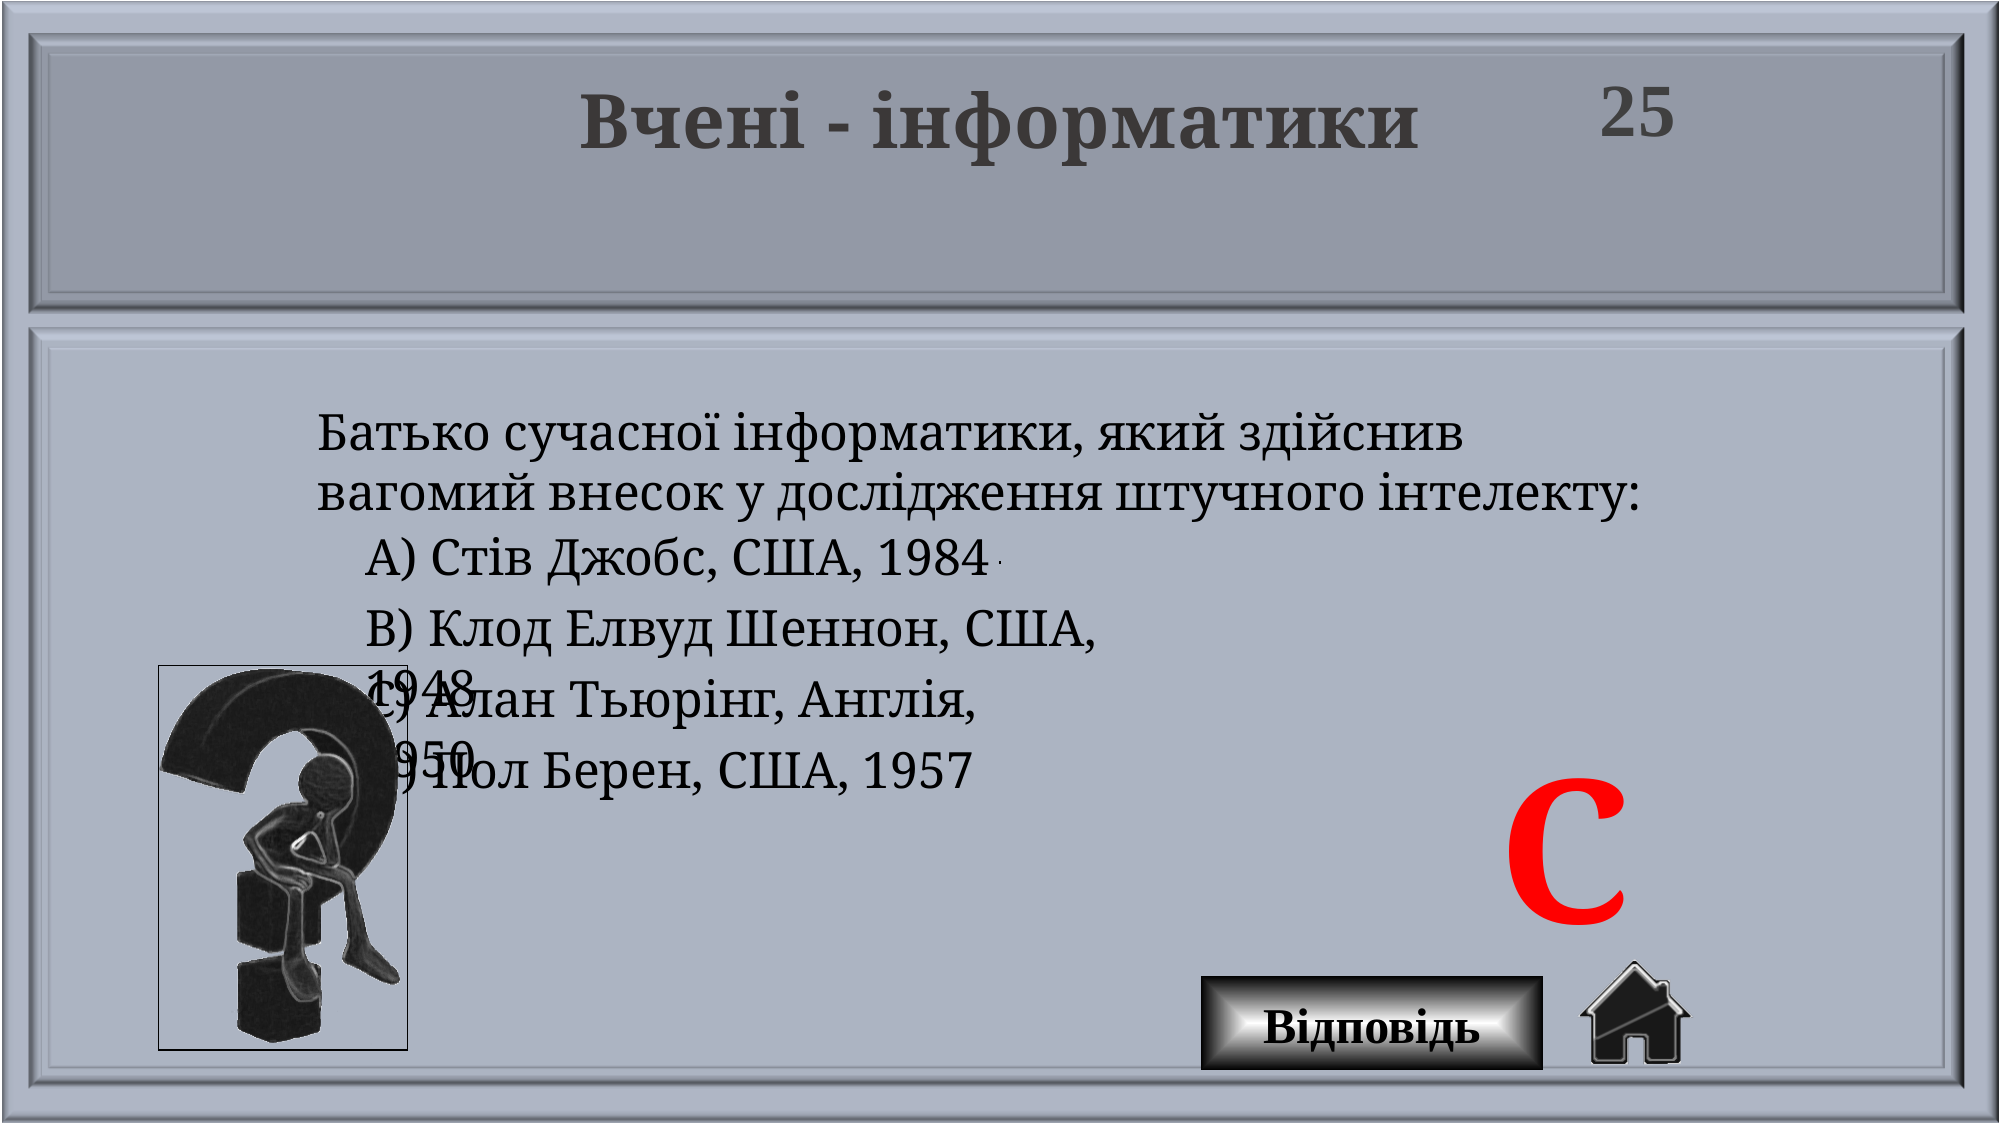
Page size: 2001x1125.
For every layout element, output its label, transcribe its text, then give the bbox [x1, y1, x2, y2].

text_box Відповідь [1200, 975, 1544, 1071]
text_box 25 [1555, 54, 1721, 160]
picture [159, 666, 407, 1050]
text_box Батько сучасної інформатики, який здійснив вагомий внесок у дослідження штучного інтелекту: [303, 392, 1697, 528]
picture [1574, 956, 1701, 1067]
text_box B) Клод Елвуд Шеннон, США, 1948 [350, 588, 1213, 724]
text_box C) Алан Тьюрінг, Англія, 1950 [350, 659, 1107, 730]
text_box Вчені - інформатики [468, 66, 1532, 172]
text_box D) Пол Берен, США, 1957 [408, 730, 1473, 806]
text_box С [1484, 715, 1697, 971]
text_box A) Стів Джобс, США, 1984 [350, 518, 1225, 593]
